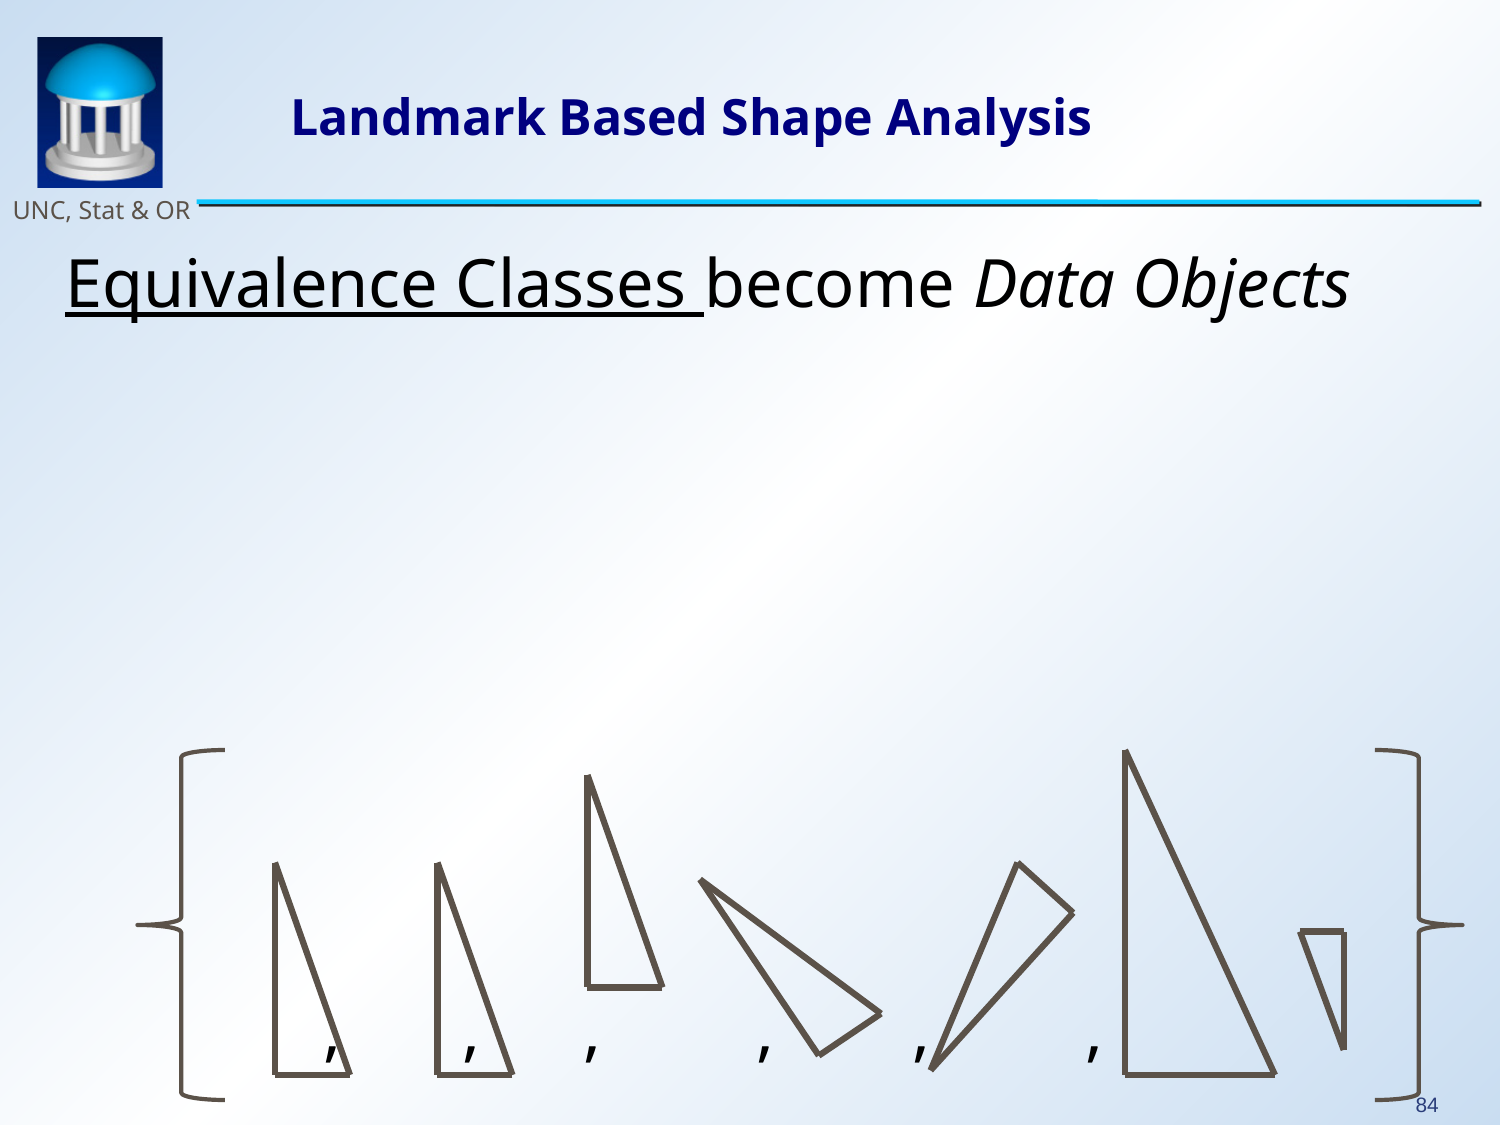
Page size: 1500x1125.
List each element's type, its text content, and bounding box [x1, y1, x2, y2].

text_box [137, 750, 225, 1101]
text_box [587, 774, 663, 988]
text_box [437, 862, 513, 1076]
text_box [1124, 749, 1276, 1076]
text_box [274, 862, 351, 1076]
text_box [752, 839, 829, 1053]
title Landmark Based Shape Analysis [274, 74, 1448, 156]
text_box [1299, 931, 1344, 1051]
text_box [936, 859, 1012, 1073]
text_box [1374, 750, 1463, 1101]
list Equivalence Classes become Data Objects , , , , , , [49, 224, 1432, 1076]
